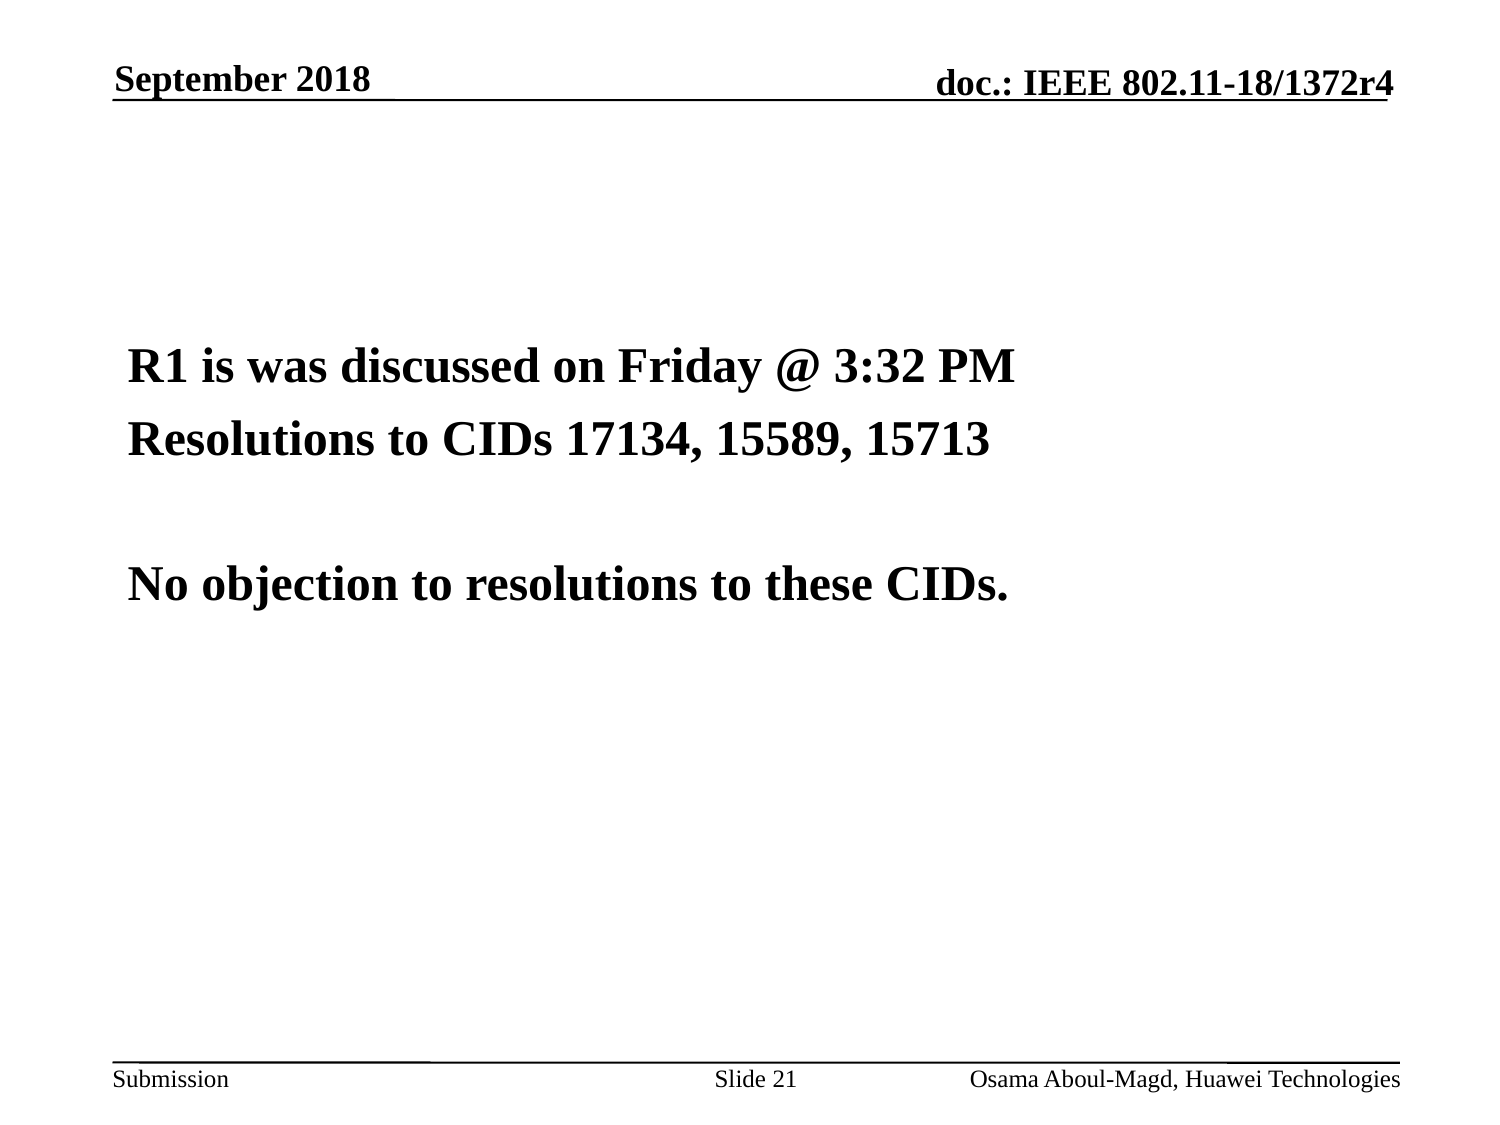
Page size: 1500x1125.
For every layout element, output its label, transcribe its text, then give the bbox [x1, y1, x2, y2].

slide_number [114, 54, 423, 100]
footer Osama Aboul-Magd, Huawei Technologies [878, 1061, 1402, 1093]
slide_number Slide 21 [712, 1061, 800, 1123]
list R1 is was discussed on Friday @ 3:32 PM Resolutions to CIDs 17134, 15589, 15713 No objection to resolutions to these CIDs. [112, 324, 1388, 1000]
